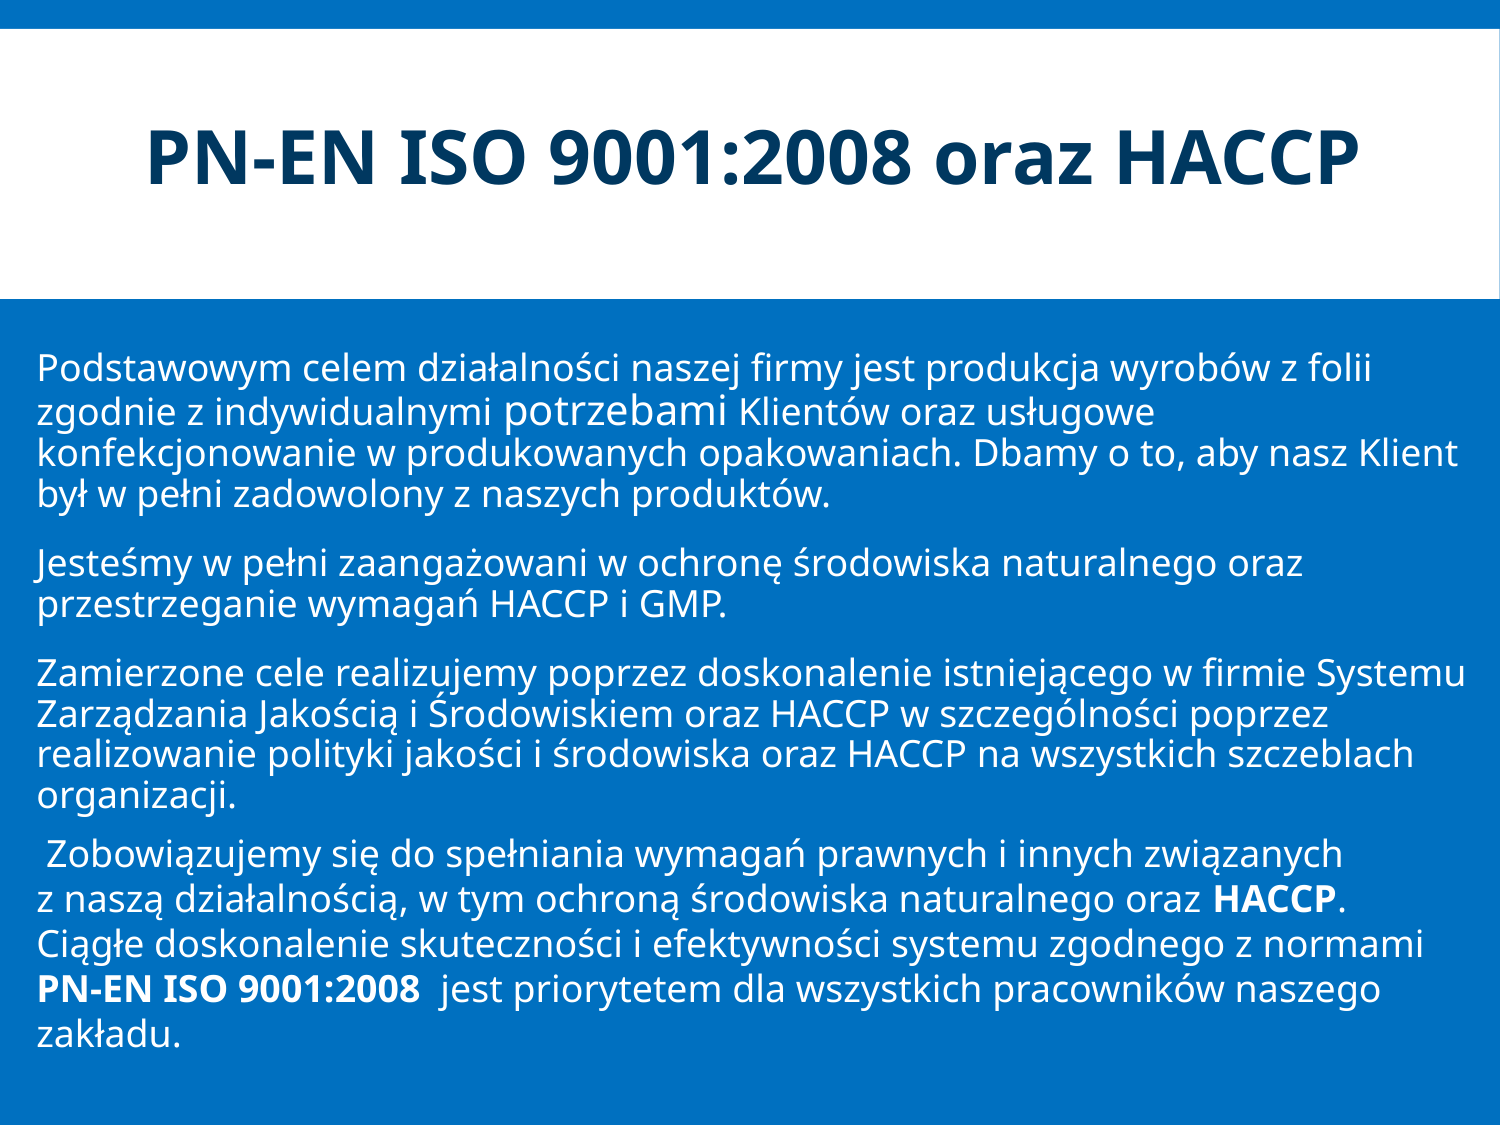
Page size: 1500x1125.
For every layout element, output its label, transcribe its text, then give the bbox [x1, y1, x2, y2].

list Podstawowym celem działalności naszej firmy jest produkcja wyrobów z folii zgodnie z indywidualnymi potrzebami Klientów oraz usługowe konfekcjonowanie w produkowanych opakowaniach. Dbamy o to, aby nasz Klient był w pełni zadowolony z naszych produktów. Jesteśmy w pełni zaangażowani w ochronę środowiska naturalnego oraz przestrzeganie wymagań HACCP i GMP. Zamierzone cele realizujemy poprzez doskonalenie istniejącego w firmie Systemu Zarządzania Jakością i Środowiskiem oraz HACCP w szczególności poprzez realizowanie polityki jakości i środowiska oraz HACCP na wszystkich szczeblach organizacji. [21, 341, 1487, 940]
text_box Zobowiązujemy się do spełniania wymagań prawnych i innych związanych z naszą działalnością, w tym ochroną środowiska naturalnego oraz HACCP. Ciągłe doskonalenie skuteczności i efektywności systemu zgodnego z normami PN-EN ISO 9001:2008 jest priorytetem dla wszystkich pracowników naszego zakładu. [21, 822, 1448, 1062]
text_box PN-EN ISO 9001:2008 oraz HACCP [39, 101, 1469, 207]
